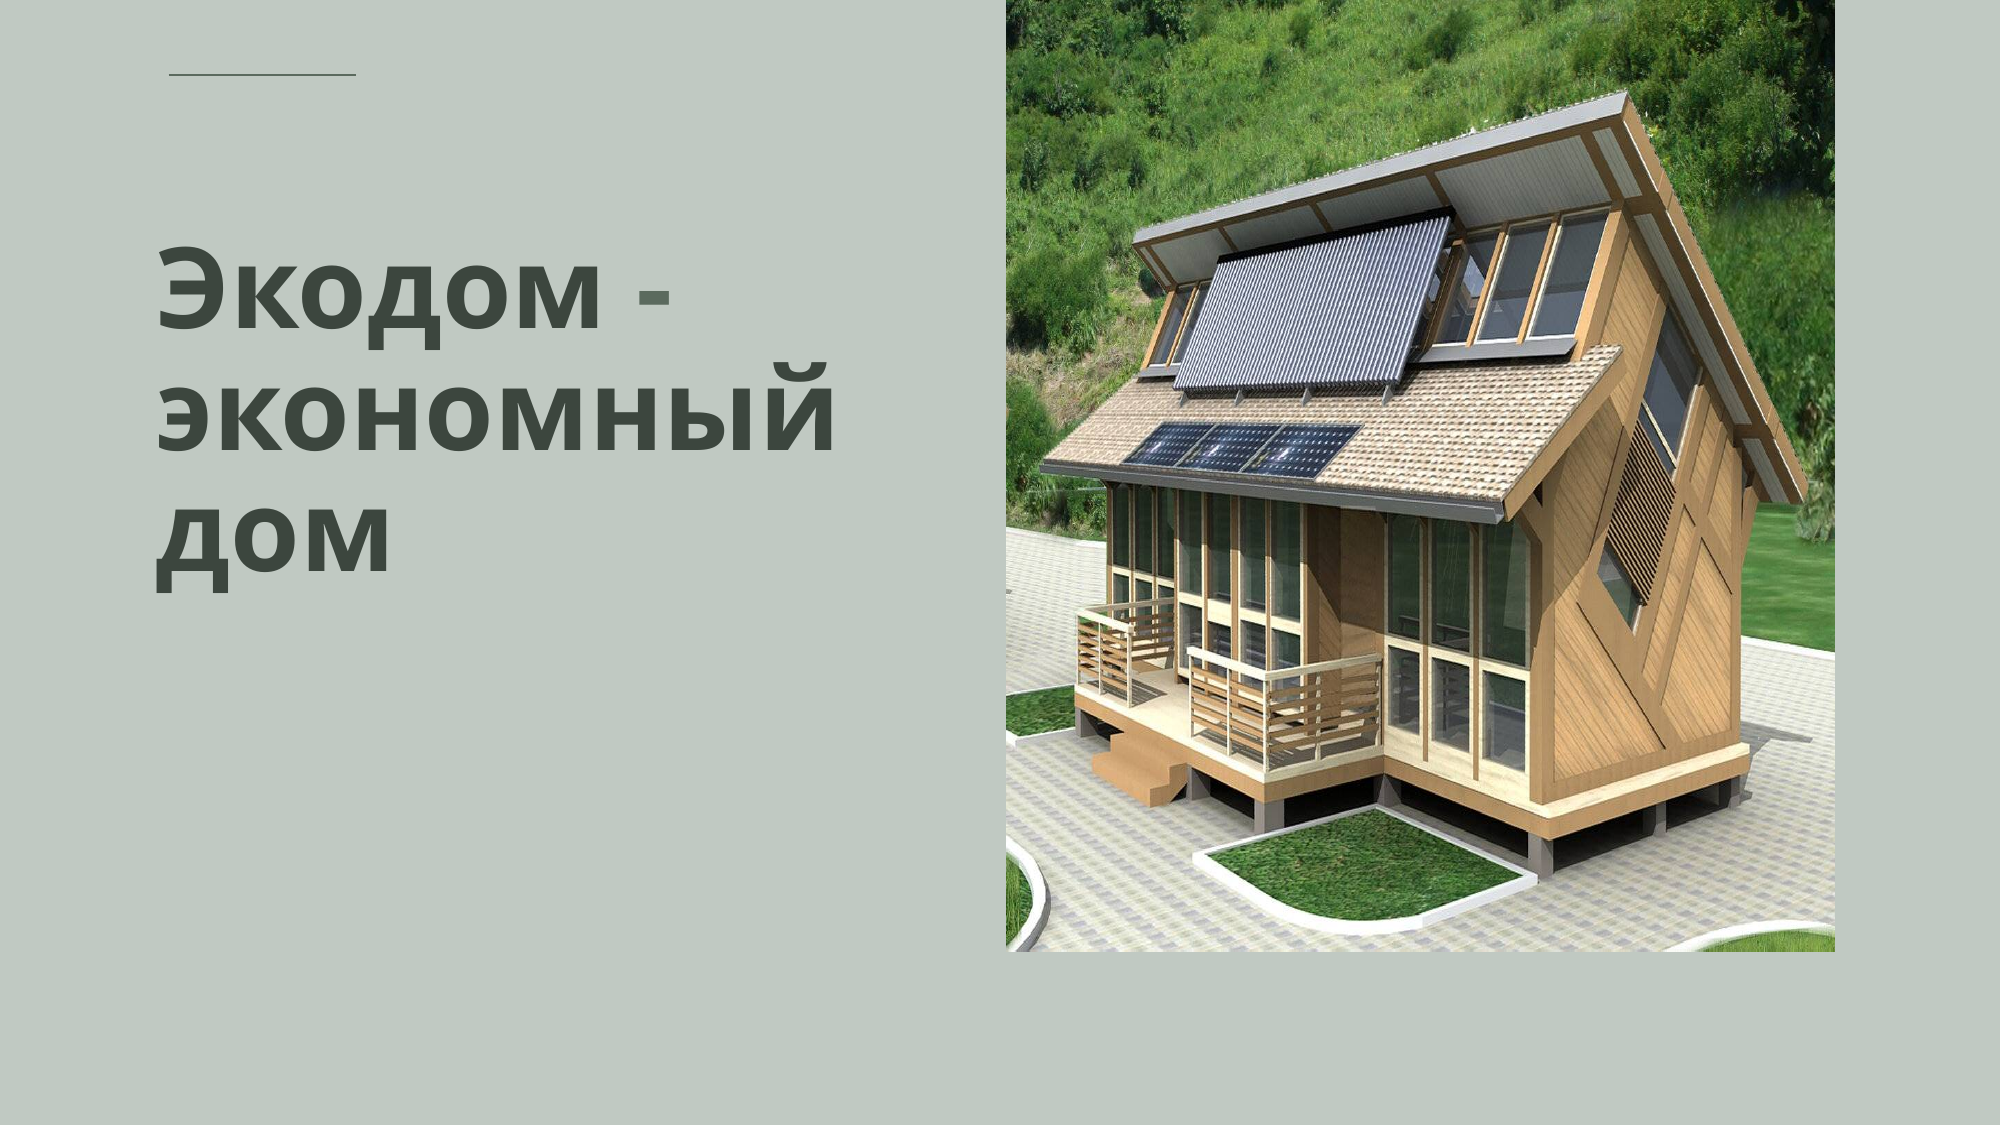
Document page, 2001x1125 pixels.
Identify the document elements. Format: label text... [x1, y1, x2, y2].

title Экодом - экономный дом [140, 224, 991, 593]
picture [1006, 0, 1835, 952]
